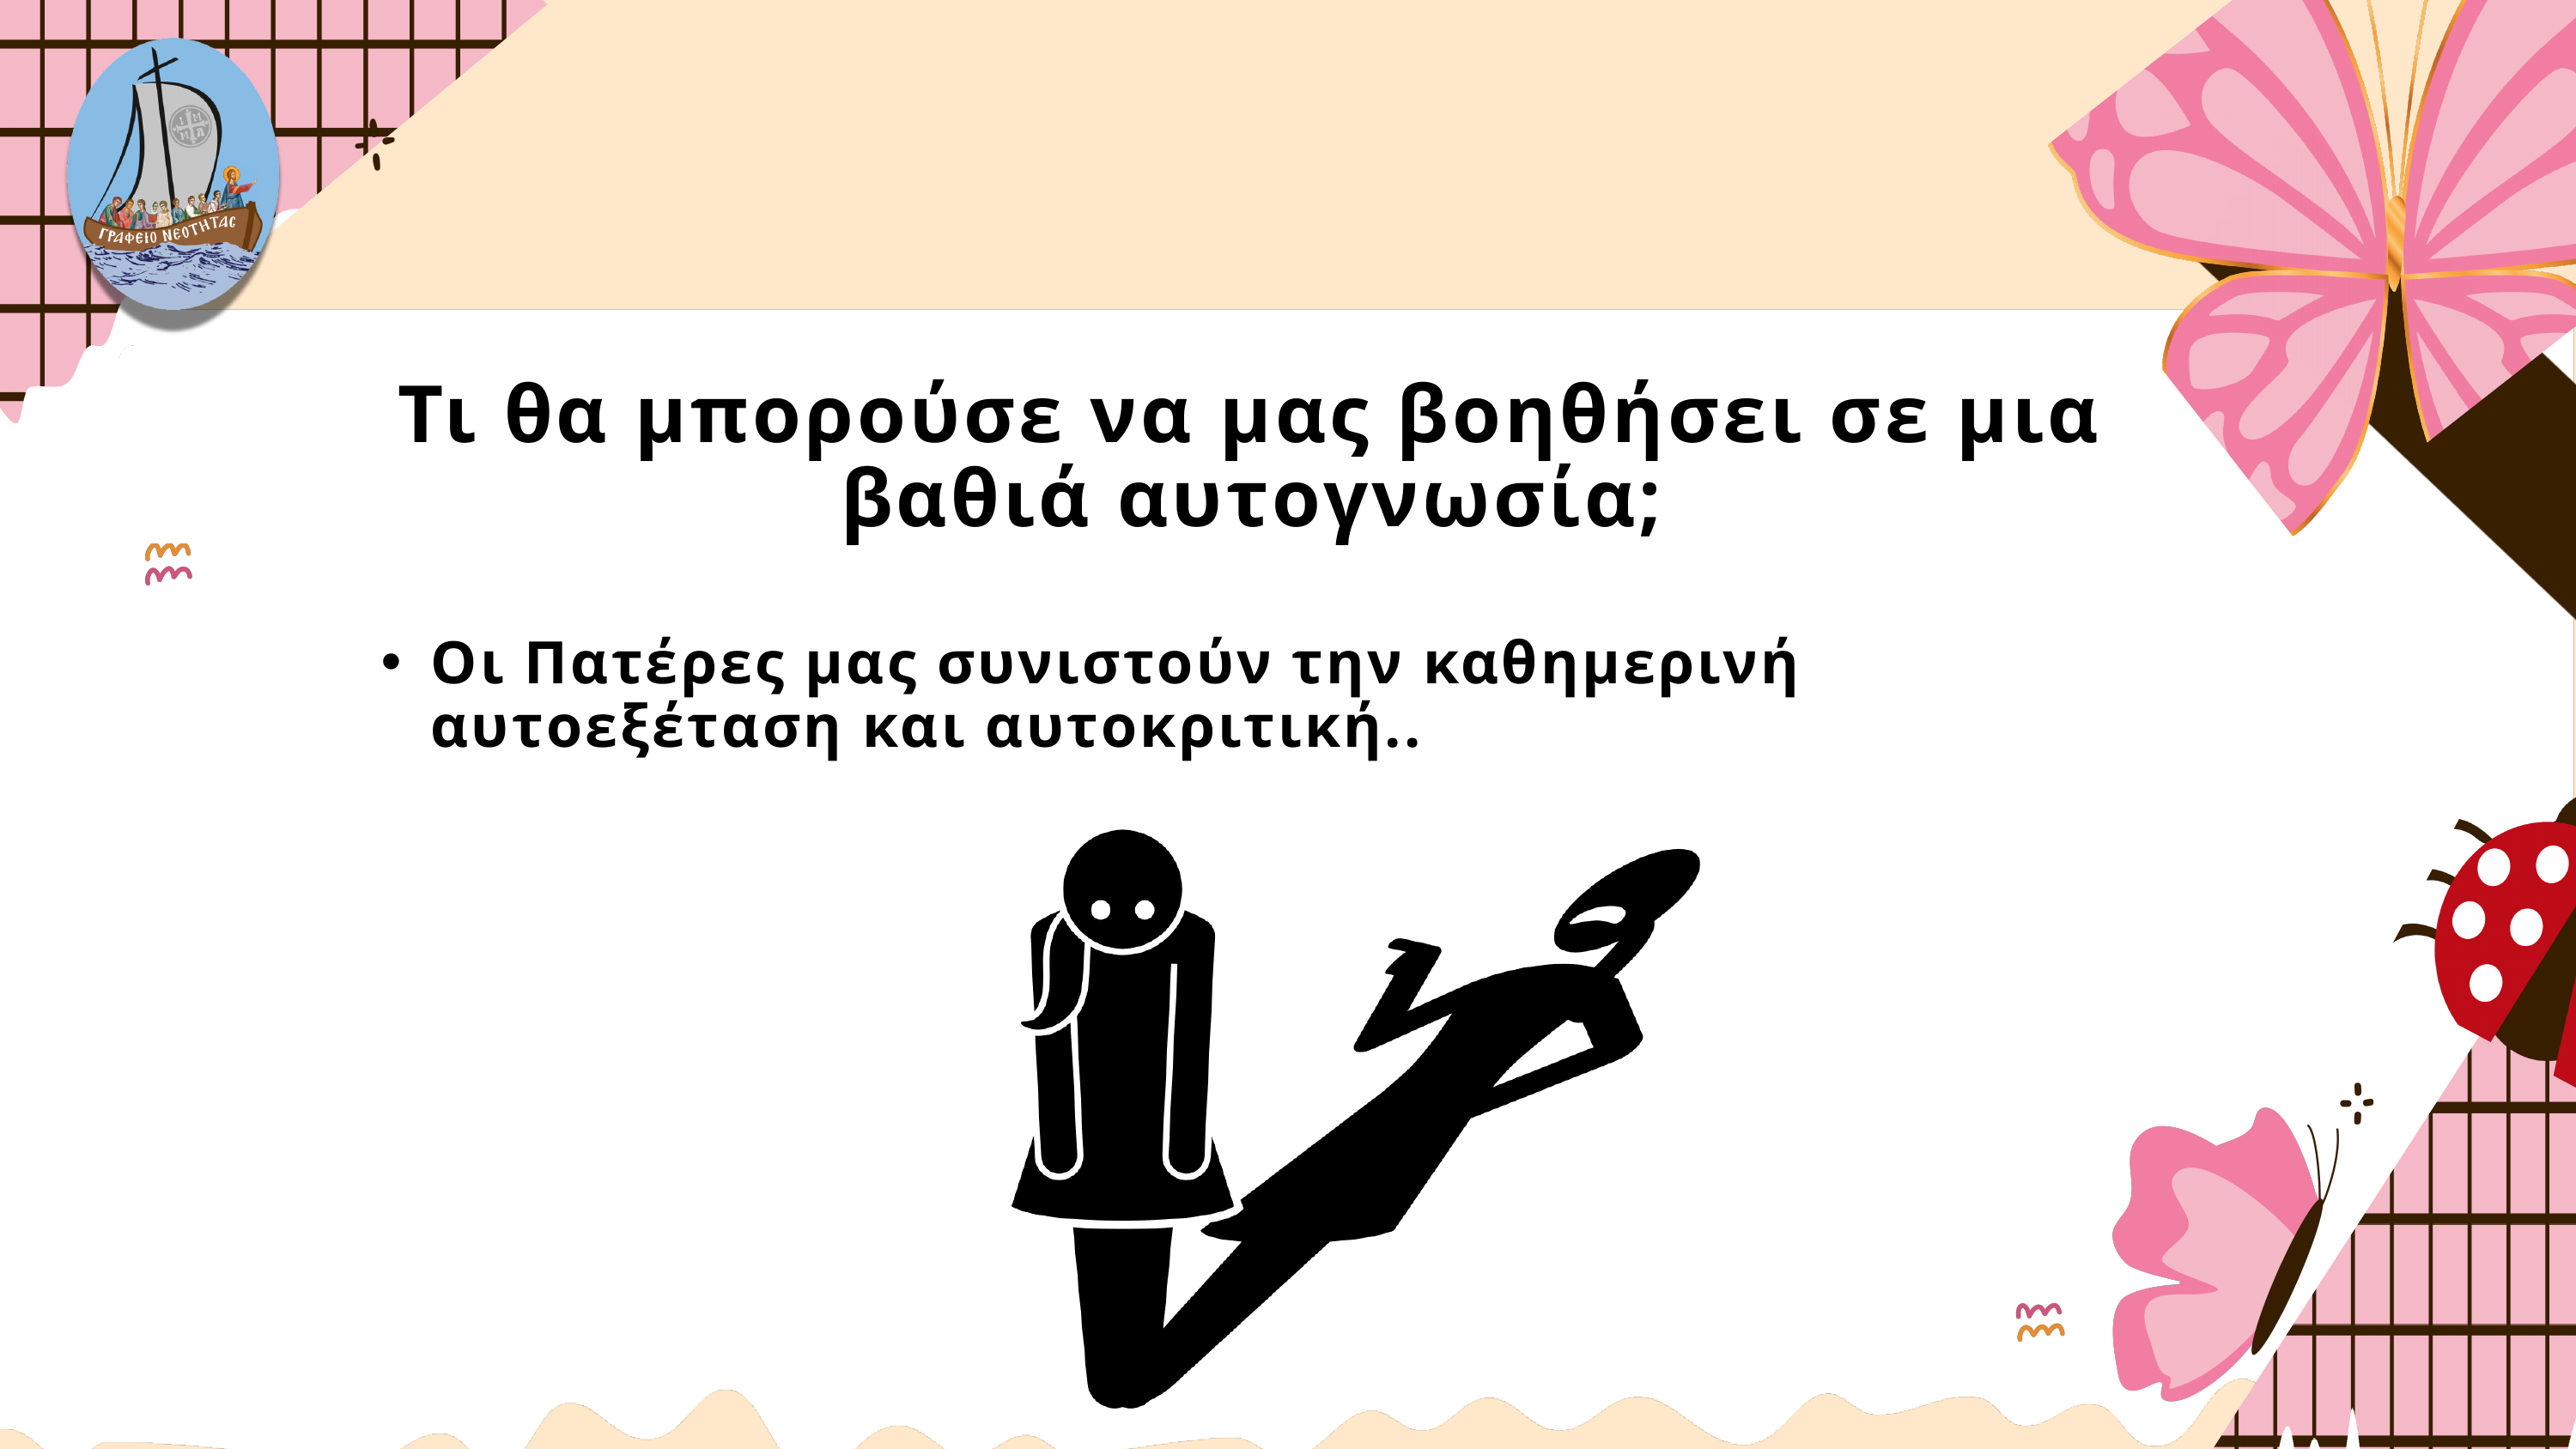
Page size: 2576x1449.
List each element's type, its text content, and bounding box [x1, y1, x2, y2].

text_box [355, 118, 395, 171]
text_box [2009, 0, 2576, 543]
text_box Οι Πατέρες μας συνιστούν την καθημερινή αυτοεξέταση και αυτοκριτική.. [331, 633, 2231, 759]
text_box [56, 36, 290, 336]
text_box [0, 119, 2576, 1449]
text_box [2015, 1303, 2065, 1342]
text_box [2340, 1082, 2374, 1125]
text_box [144, 543, 192, 585]
text_box [2104, 1103, 2341, 1410]
text_box Τι θα μπορούσε να μας βοηθήσει σε μια βαθιά αυτογνωσία; [275, 373, 2228, 543]
text_box [2373, 733, 2576, 1088]
text_box [2213, 1036, 2576, 1449]
text_box [0, 0, 548, 457]
text_box [1010, 829, 1707, 1410]
